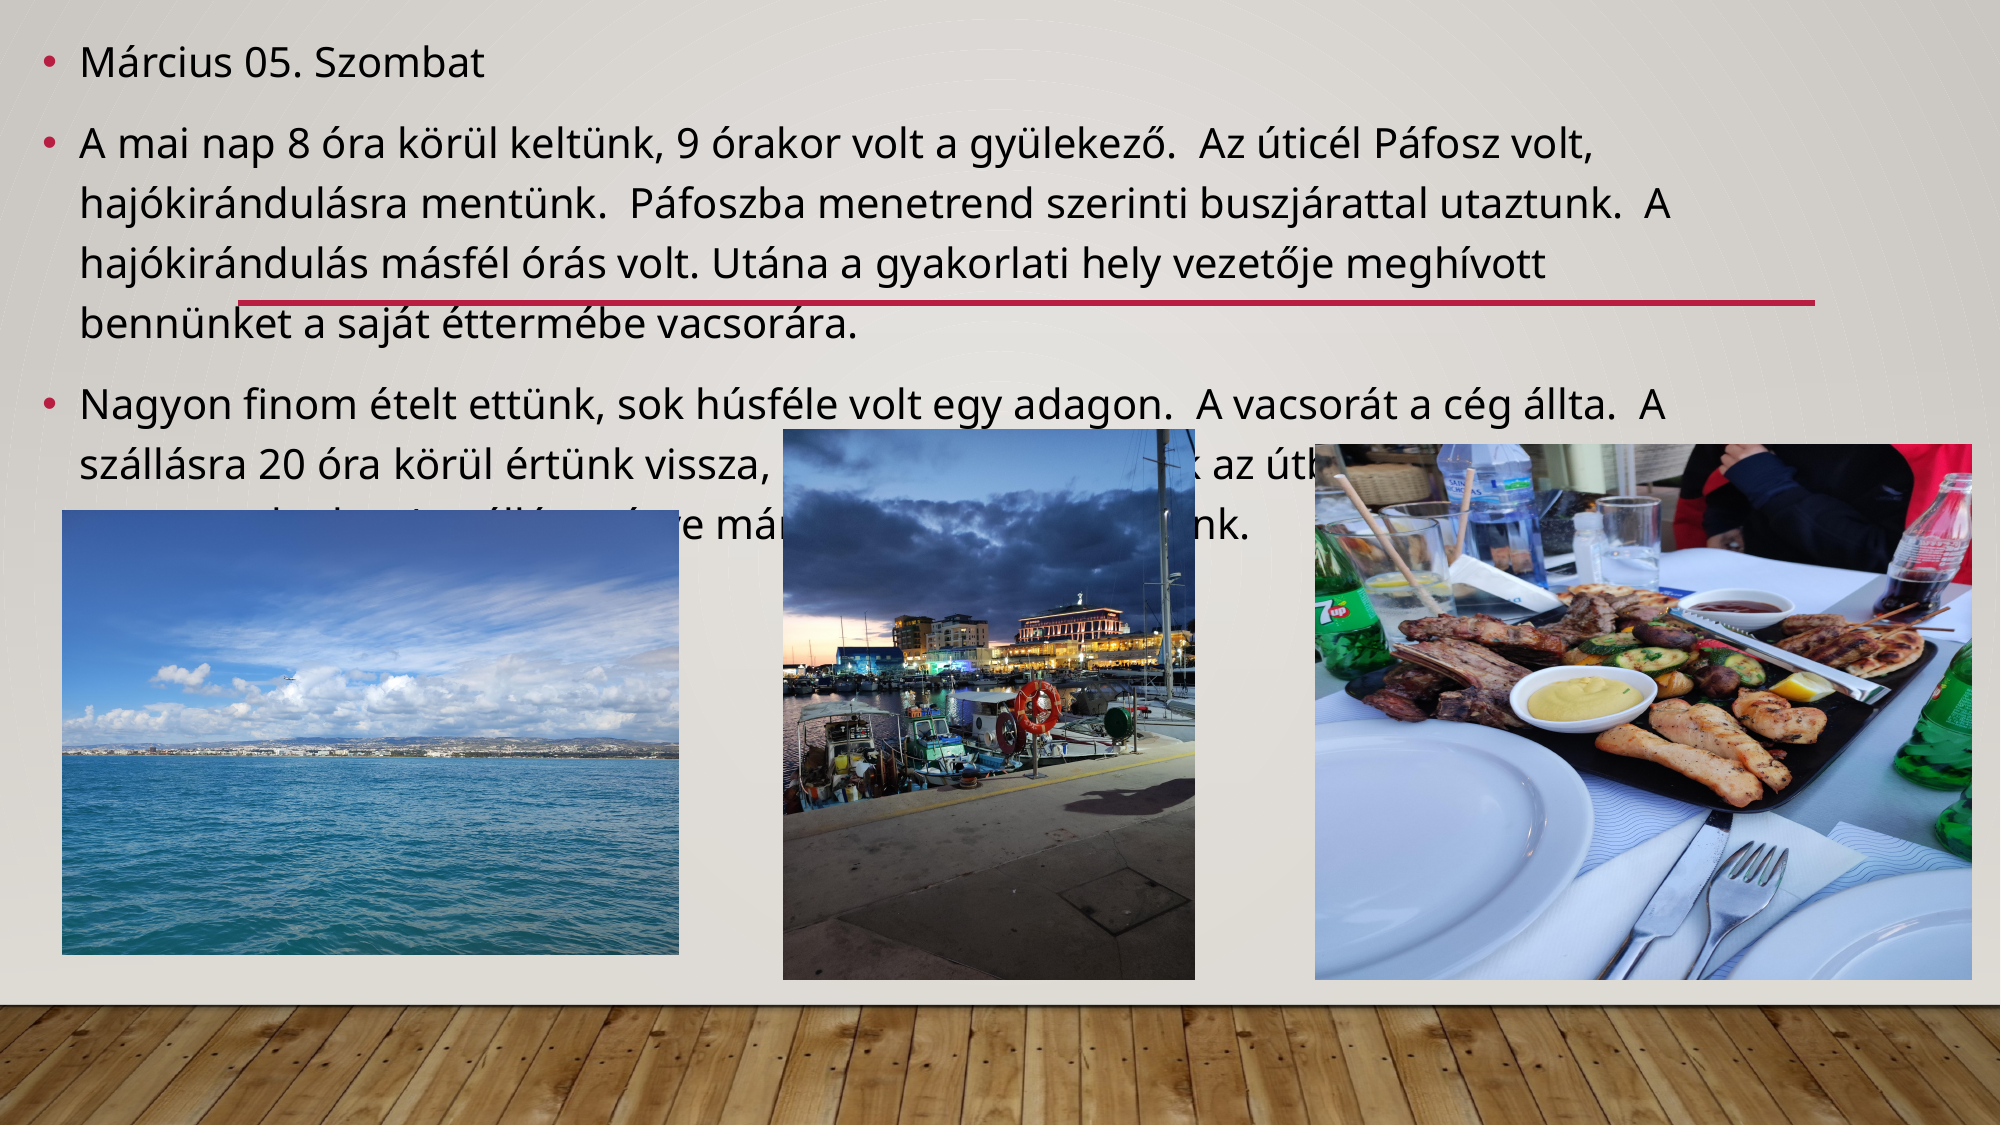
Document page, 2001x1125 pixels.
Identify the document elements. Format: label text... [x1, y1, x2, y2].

picture [61, 510, 680, 955]
picture [1314, 444, 1972, 980]
picture [783, 429, 1195, 980]
picture [0, 1005, 2000, 1125]
list Március 05. Szombat A mai nap 8 óra körül keltünk, 9 órakor volt a gyülekező. Az úticél Páfosz volt, hajókirándulásra mentünk. Páfoszba menetrend szerinti buszjárattal utaztunk. A hajókirándulás másfél órás volt. Utána a gyakorlati hely vezetője meghívott bennünket a saját éttermébe vacsorára. Nagyon finom ételt ettünk, sok húsféle volt egy adagon. A vacsorát a cég állta. A szállásra 20 óra körül értünk vissza, útközben bementünk az útba eső supermarketbe. A szállásra érve már nagyon fáradt voltunk. [27, 18, 1753, 733]
